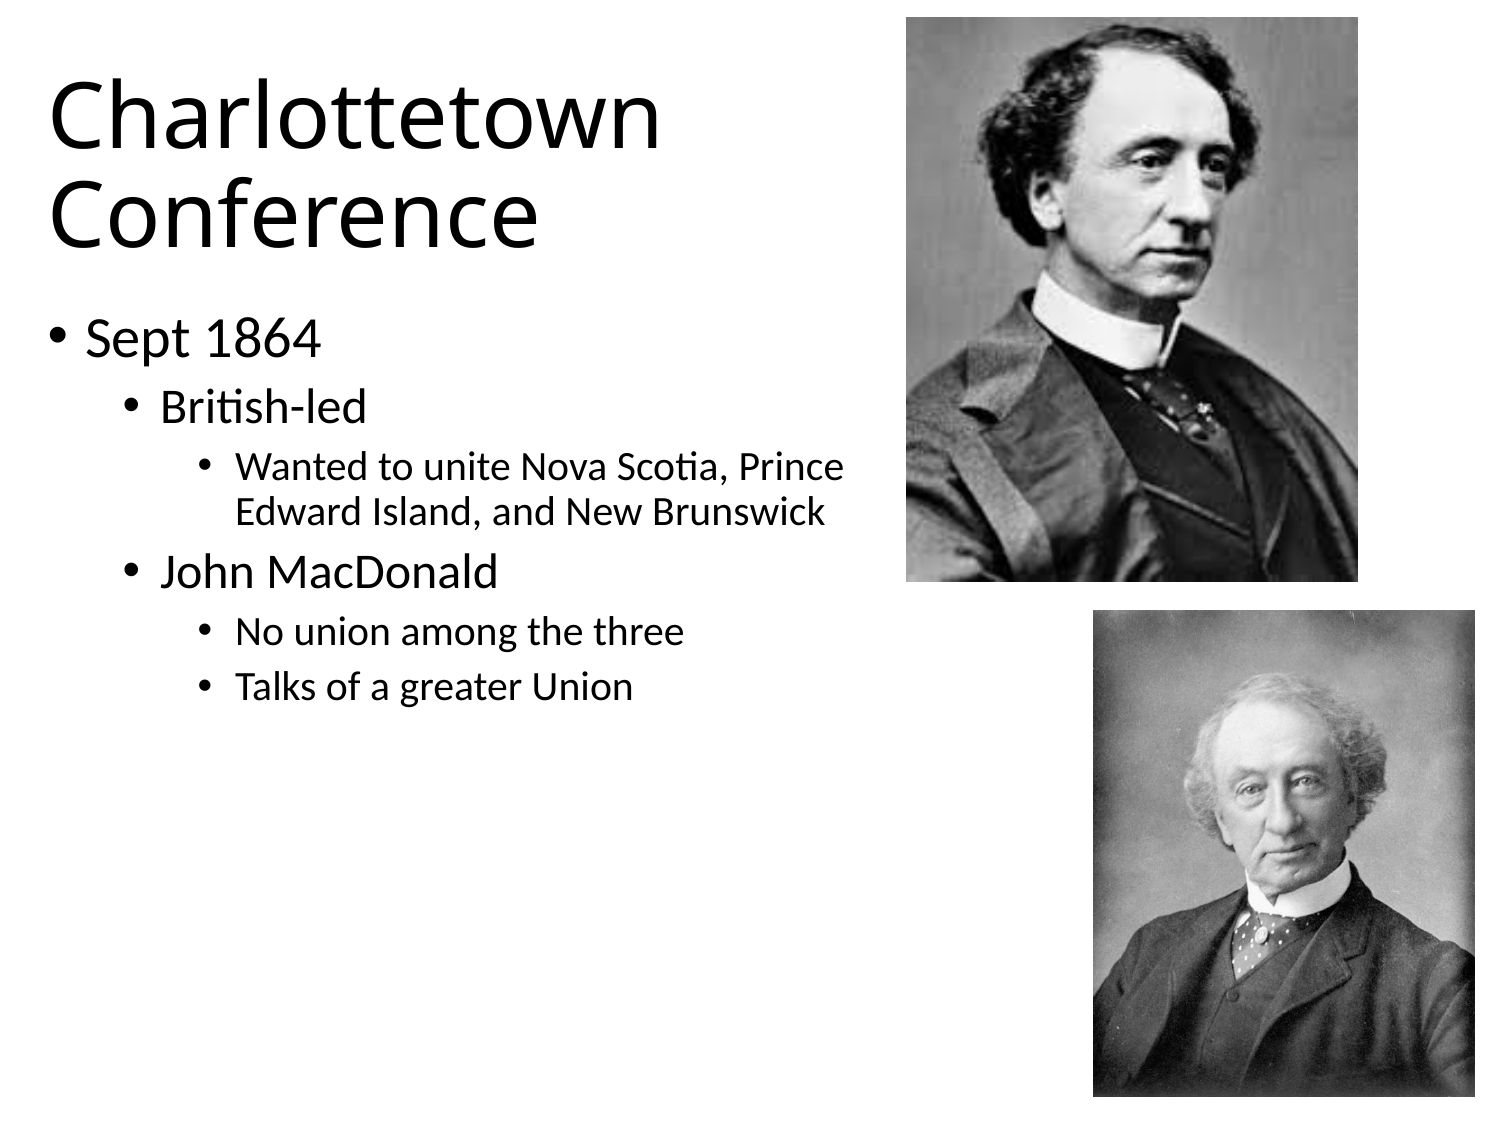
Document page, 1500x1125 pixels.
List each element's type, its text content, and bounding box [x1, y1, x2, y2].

picture [906, 17, 1358, 582]
title Charlottetown Conference [32, 59, 889, 278]
picture [1093, 610, 1475, 1097]
list Sept 1864 British-led Wanted to unite Nova Scotia, Prince Edward Island, and New Brunswick John MacDonald No union among the three Talks of a greater Union [32, 299, 889, 1112]
